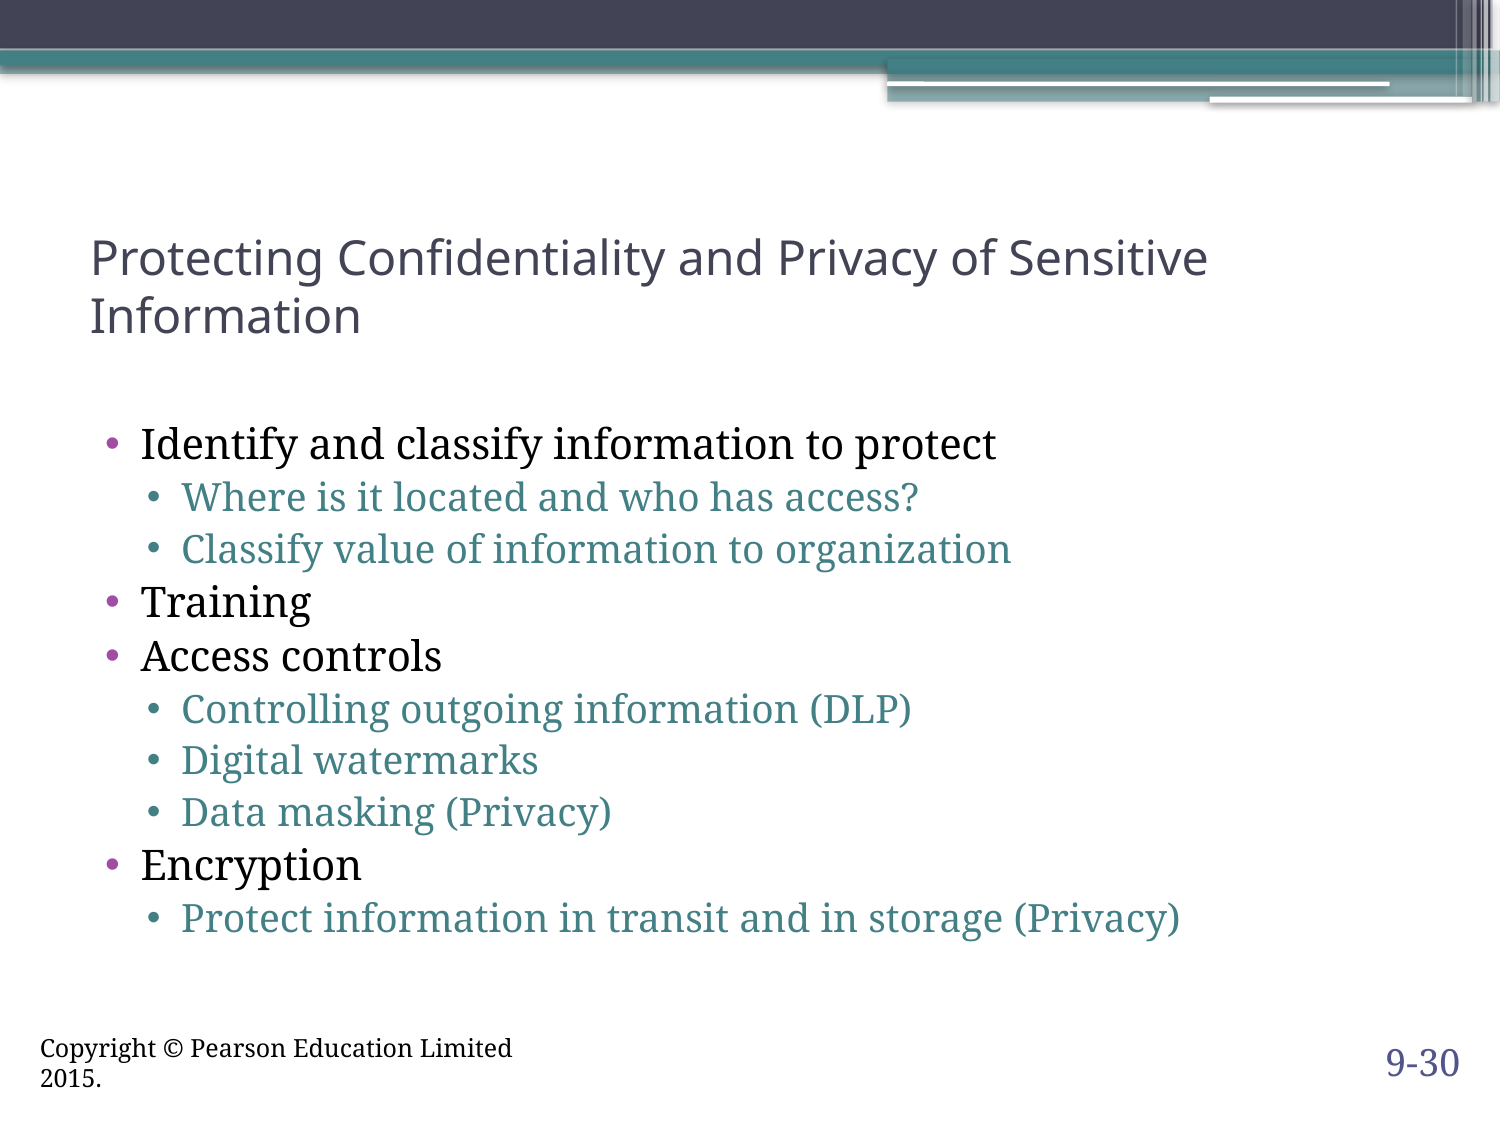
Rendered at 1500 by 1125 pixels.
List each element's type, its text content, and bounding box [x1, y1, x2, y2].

title Protecting Confidentiality and Privacy of Sensitive Information [75, 219, 1425, 351]
slide_number 9-30 [1350, 1037, 1475, 1098]
list Identify and classify information to protect Where is it located and who has access? Classify value of information to organization Training Access controls Controlling outgoing information (DLP) Digital watermarks Data masking (Privacy) Encryption Protect information in transit and in storage (Privacy) [75, 355, 1425, 950]
